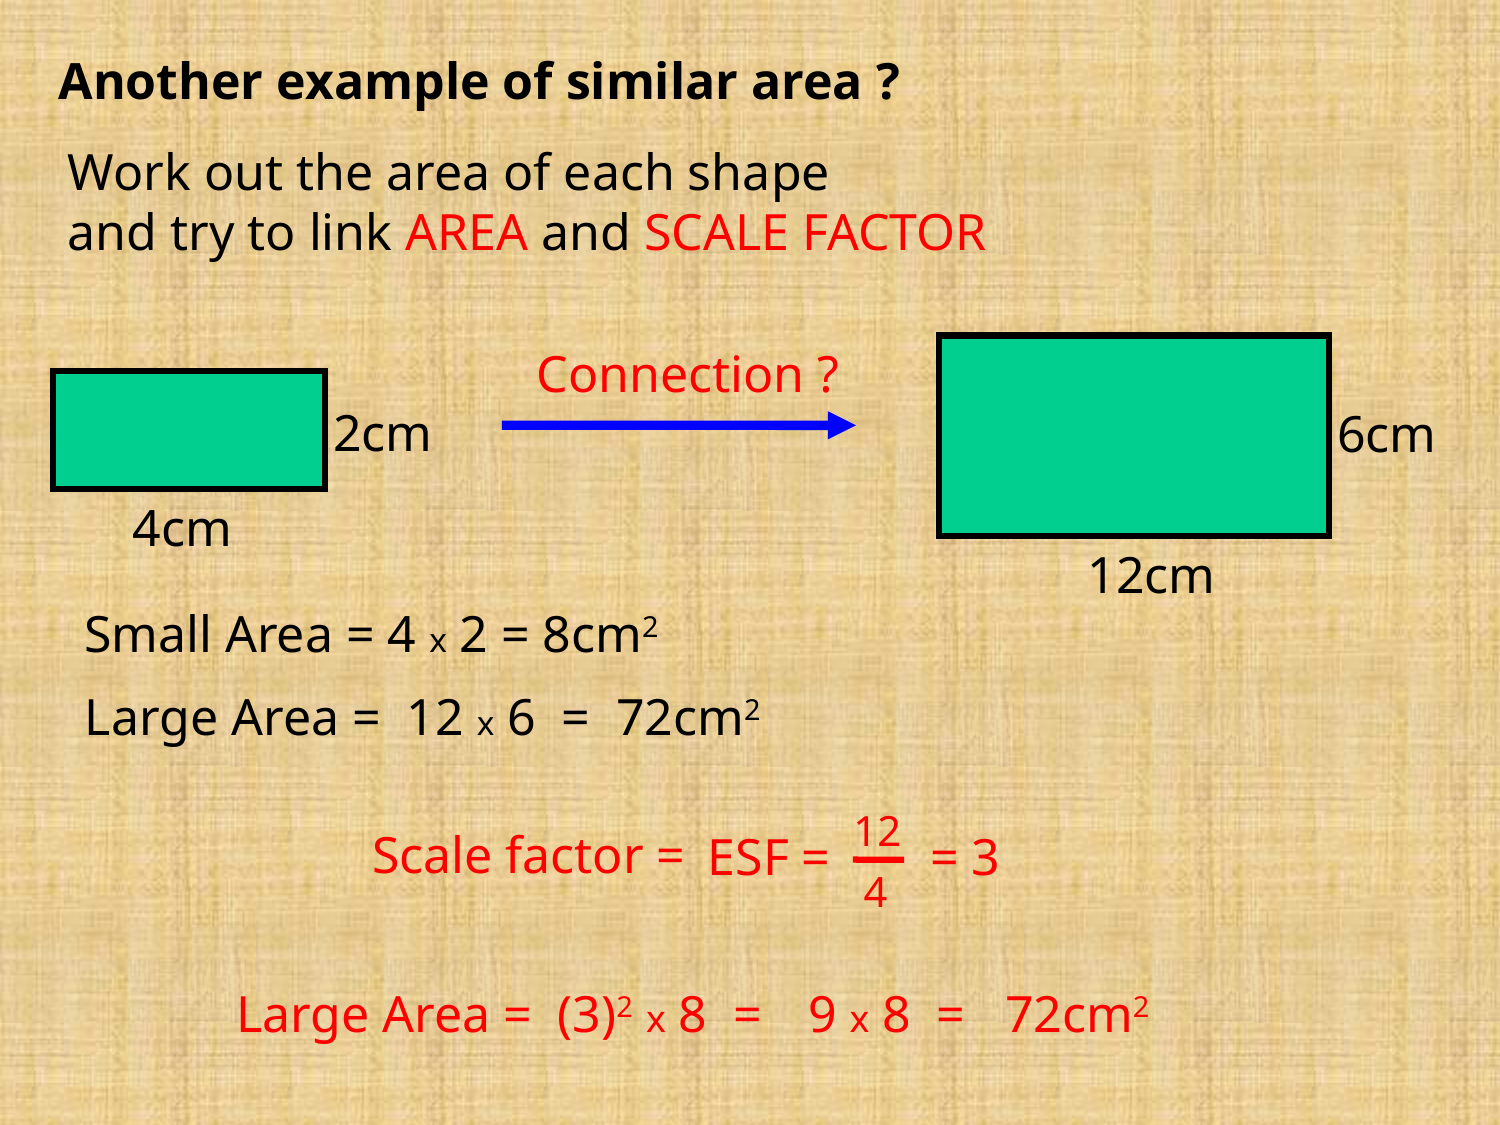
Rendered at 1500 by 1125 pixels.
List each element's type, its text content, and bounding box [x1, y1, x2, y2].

text_box ESF = [680, 818, 833, 893]
text_box Small Area = 4 x 2 = 8cm2 [69, 595, 674, 671]
text_box 72cm2 [977, 974, 1165, 1050]
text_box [838, 797, 933, 924]
text_box Large Area = (3)2 x 8 = [221, 974, 777, 1050]
text_box 12cm [1072, 536, 1231, 612]
text_box Another example of similar area ? [43, 42, 916, 118]
text_box Scale factor = [357, 816, 714, 891]
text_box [52, 370, 442, 565]
text_box [939, 335, 1329, 537]
text_box 6cm [1322, 394, 1452, 470]
text_box [501, 419, 856, 432]
text_box = 3 [937, 818, 1029, 893]
text_box 9 x 8 = [793, 974, 977, 1050]
text_box Connection ? [521, 335, 855, 410]
picture [0, 0, 1500, 1125]
text_box Large Area = 12 x 6 = 72cm2 [70, 678, 776, 753]
text_box Work out the area of each shape and try to link AREA and SCALE FACTOR [53, 133, 1093, 268]
